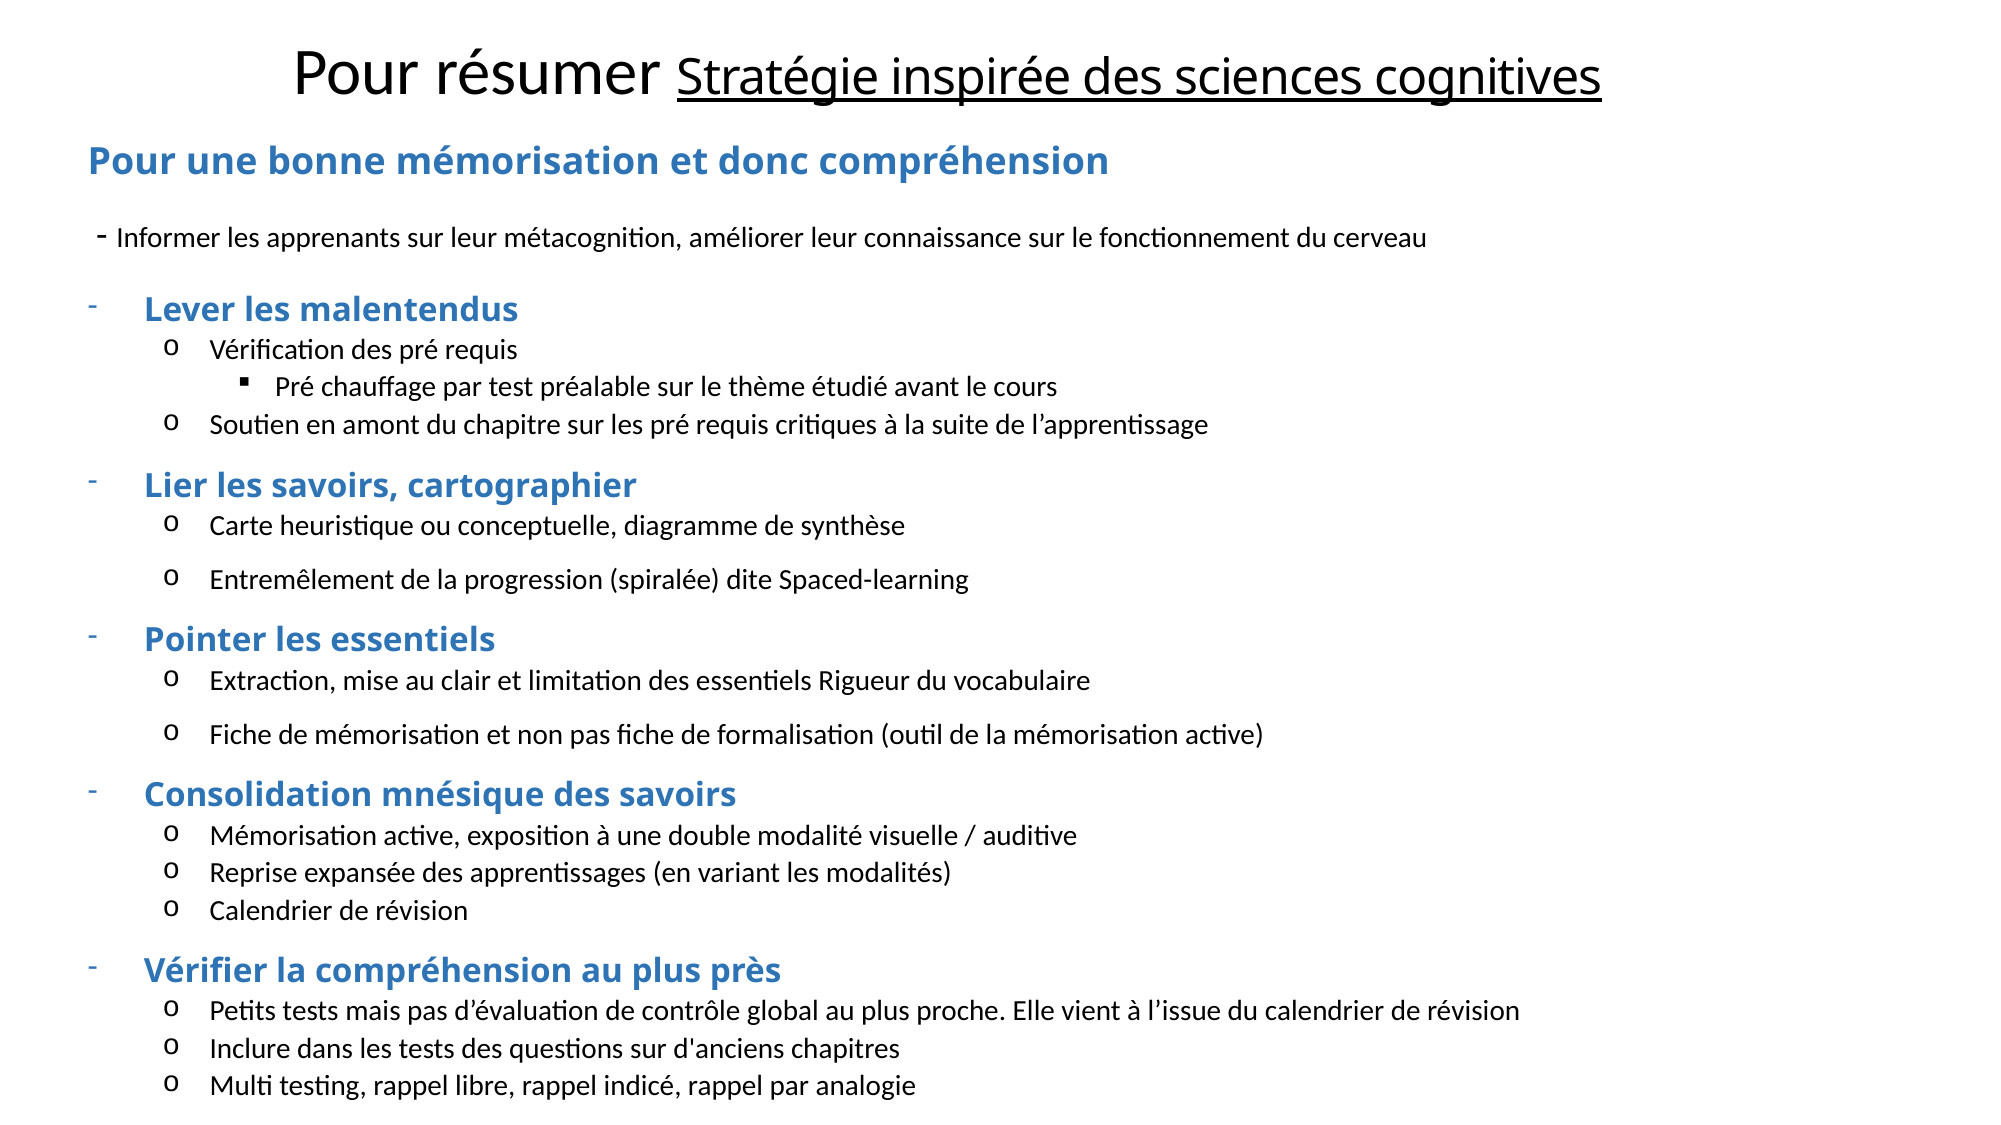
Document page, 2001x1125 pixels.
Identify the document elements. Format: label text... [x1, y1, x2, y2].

text_box Pour une bonne mémorisation et donc compréhension - Informer les apprenants sur leur métacognition, améliorer leur connaissance sur le fonctionnement du cerveau Lever les malentendus Vérification des pré requis Pré chauffage par test préalable sur le thème étudié avant le cours Soutien en amont du chapitre sur les pré requis critiques à la suite de l’apprentissage Lier les savoirs, cartographier Carte heuristique ou conceptuelle, diagramme de synthèse Entremêlement de la progression (spiralée) dite Spaced-learning Pointer les essentiels Extraction, mise au clair et limitation des essentiels Rigueur du vocabulaire Fiche de mémorisation et non pas fiche de formalisation (outil de la mémorisation active) Consolidation mnésique des savoirs Mémorisation active, exposition à une double modalité visuelle / auditive Reprise expansée des apprentissages (en variant les modalités) Calendrier de révision Vérifier la compréhension au plus près Petits tests mais pas d’évaluation de contrôle global au plus proche. Elle vient à l’issue du calendrier de révision Inclure dans les tests des questions sur d'anciens chapitres Multi testing, rappel libre, rappel indicé, rappel par analogie [72, 126, 1912, 1125]
text_box Pour résumer Stratégie inspirée des sciences cognitives [43, 20, 1852, 115]
